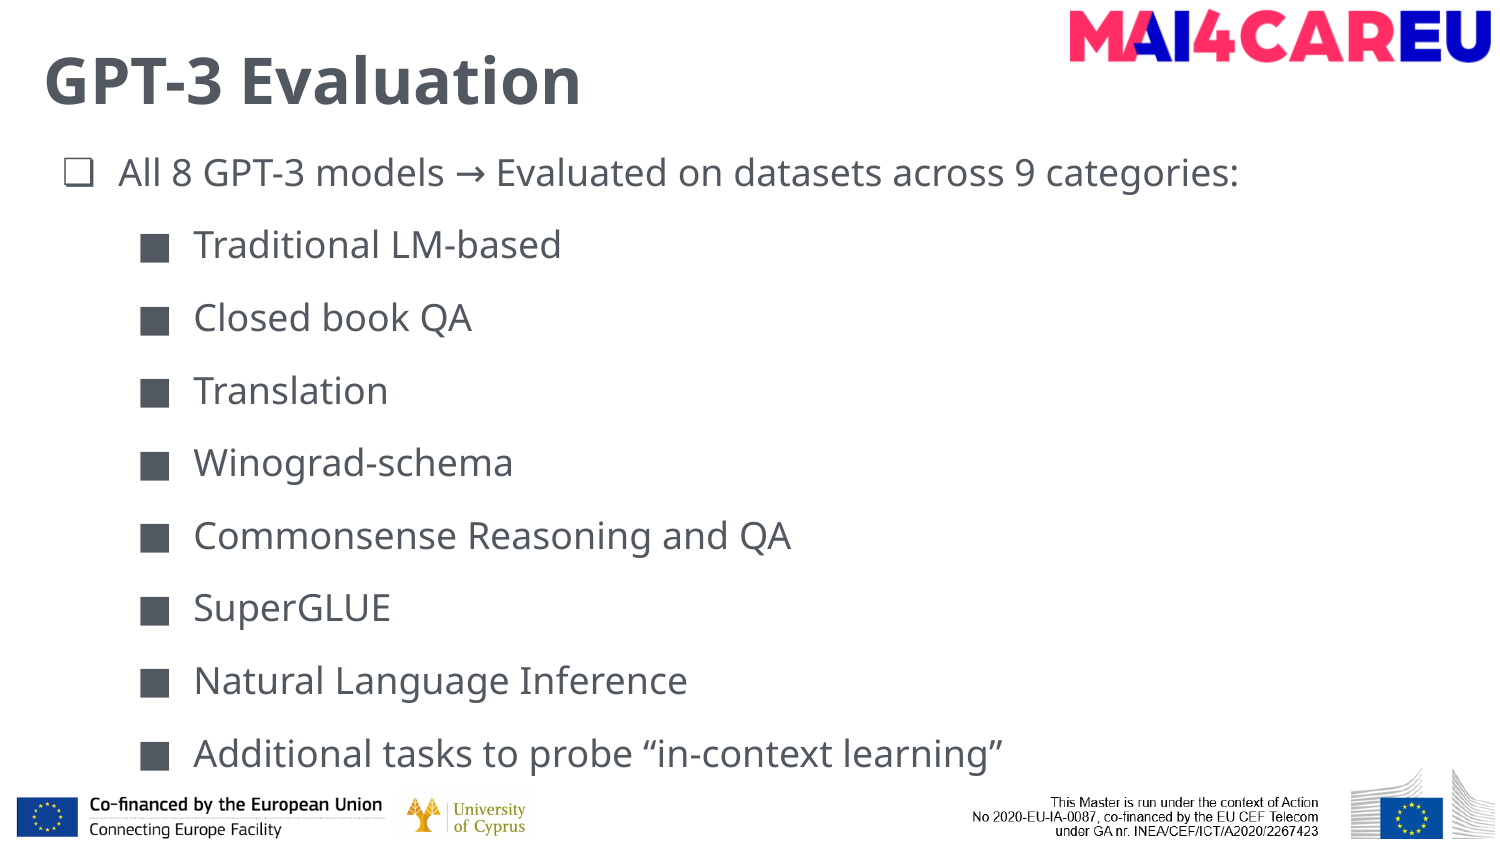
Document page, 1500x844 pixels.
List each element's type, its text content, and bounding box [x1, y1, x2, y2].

picture [1069, 0, 1497, 71]
picture [11, 784, 394, 844]
list All 8 GPT-3 models → Evaluated on datasets across 9 categories: Traditional LM-based Closed book QA Translation Winograd-schema Commonsense Reasoning and QA SuperGLUE Natural Language Inference Additional tasks to probe “in-context learning” [33, 132, 1405, 757]
title GPT-3 Evaluation [33, 29, 1464, 103]
picture [970, 765, 1500, 839]
picture [398, 789, 537, 839]
